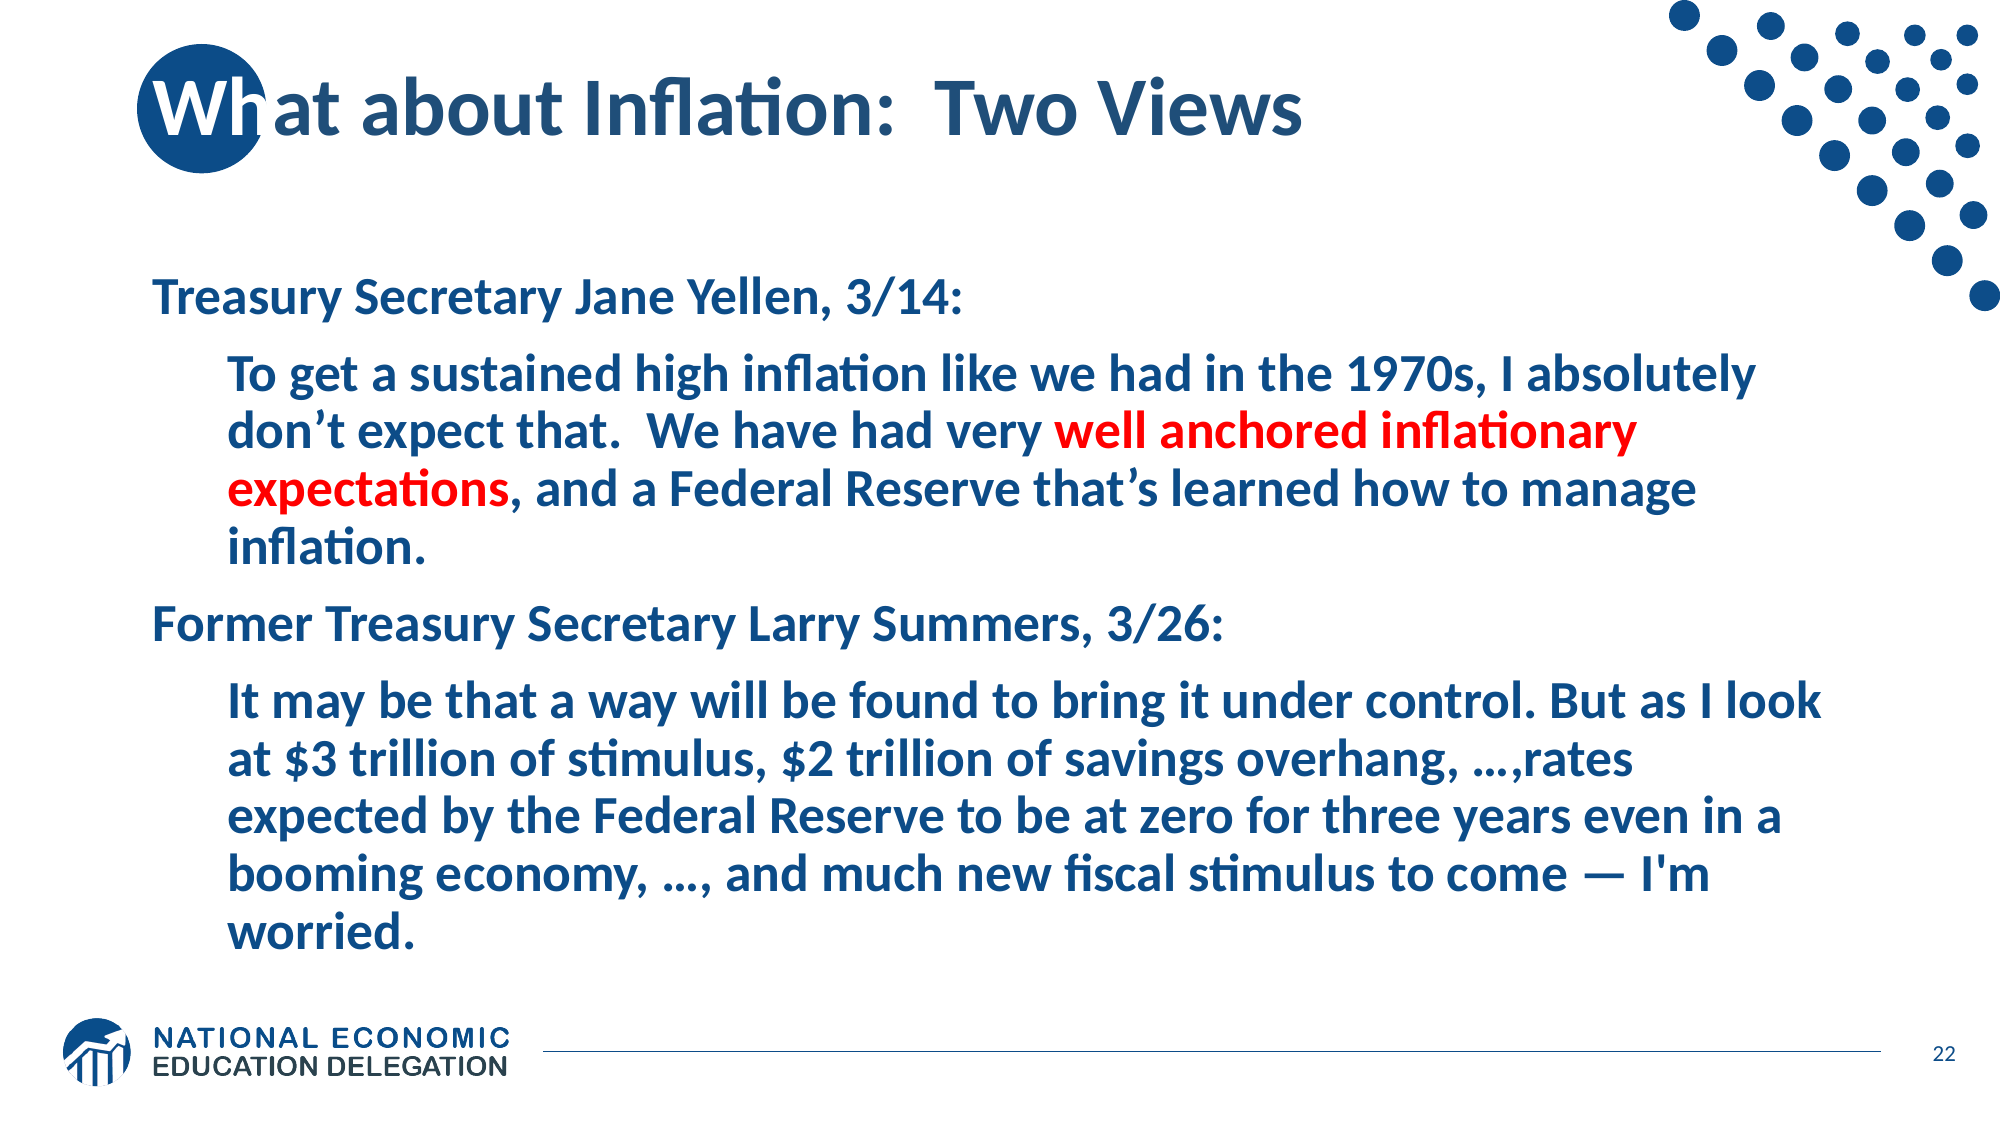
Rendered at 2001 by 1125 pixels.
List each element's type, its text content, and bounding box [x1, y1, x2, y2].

picture [55, 1013, 520, 1091]
list Treasury Secretary Jane Yellen, 3/14: To get a sustained high inflation like we had in the 1970s, I absolutely don’t expect that. We have had very well anchored inflationary expectations, and a Federal Reserve that’s learned how to manage inflation. Former Treasury Secretary Larry Summers, 3/26: It may be that a way will be found to bring it under control. But as I look at $3 trillion of stimulus, $2 trillion of savings overhang, …,rates expected by the Federal Reserve to be at zero for three years even in a booming economy, …, and much new fiscal stimulus to come — I'm worried. [137, 257, 1863, 972]
title What about Inflation: Two Views [137, 0, 1863, 218]
slide_number 22 [1521, 1022, 1972, 1082]
